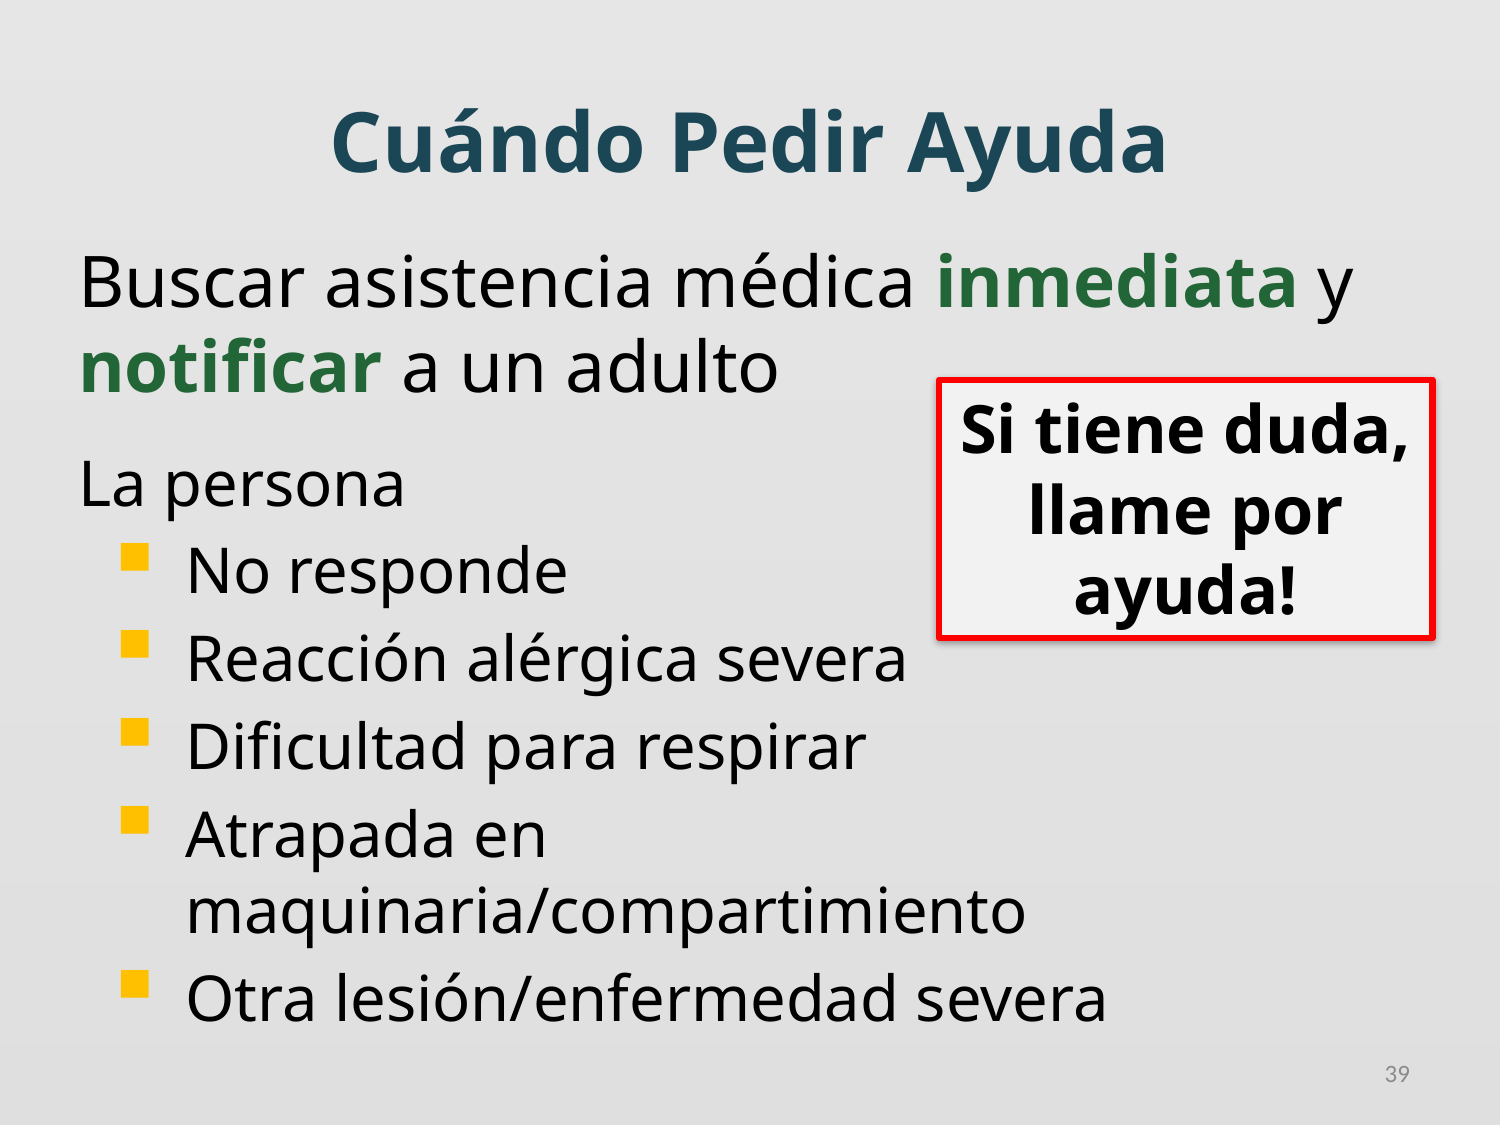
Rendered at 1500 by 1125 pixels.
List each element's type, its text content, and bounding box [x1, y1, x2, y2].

list Si tiene duda, llame por ayuda! [938, 379, 1433, 639]
list Buscar asistencia médica inmediata y notificar a un adulto La persona No responde Reacción alérgica severa Dificultad para respirar Atrapada en maquinaria/compartimiento Otra lesión/enfermedad severa [63, 228, 1414, 1046]
slide_number 39 [1074, 1042, 1425, 1103]
title Cuándo Pedir Ayuda [75, 45, 1425, 233]
